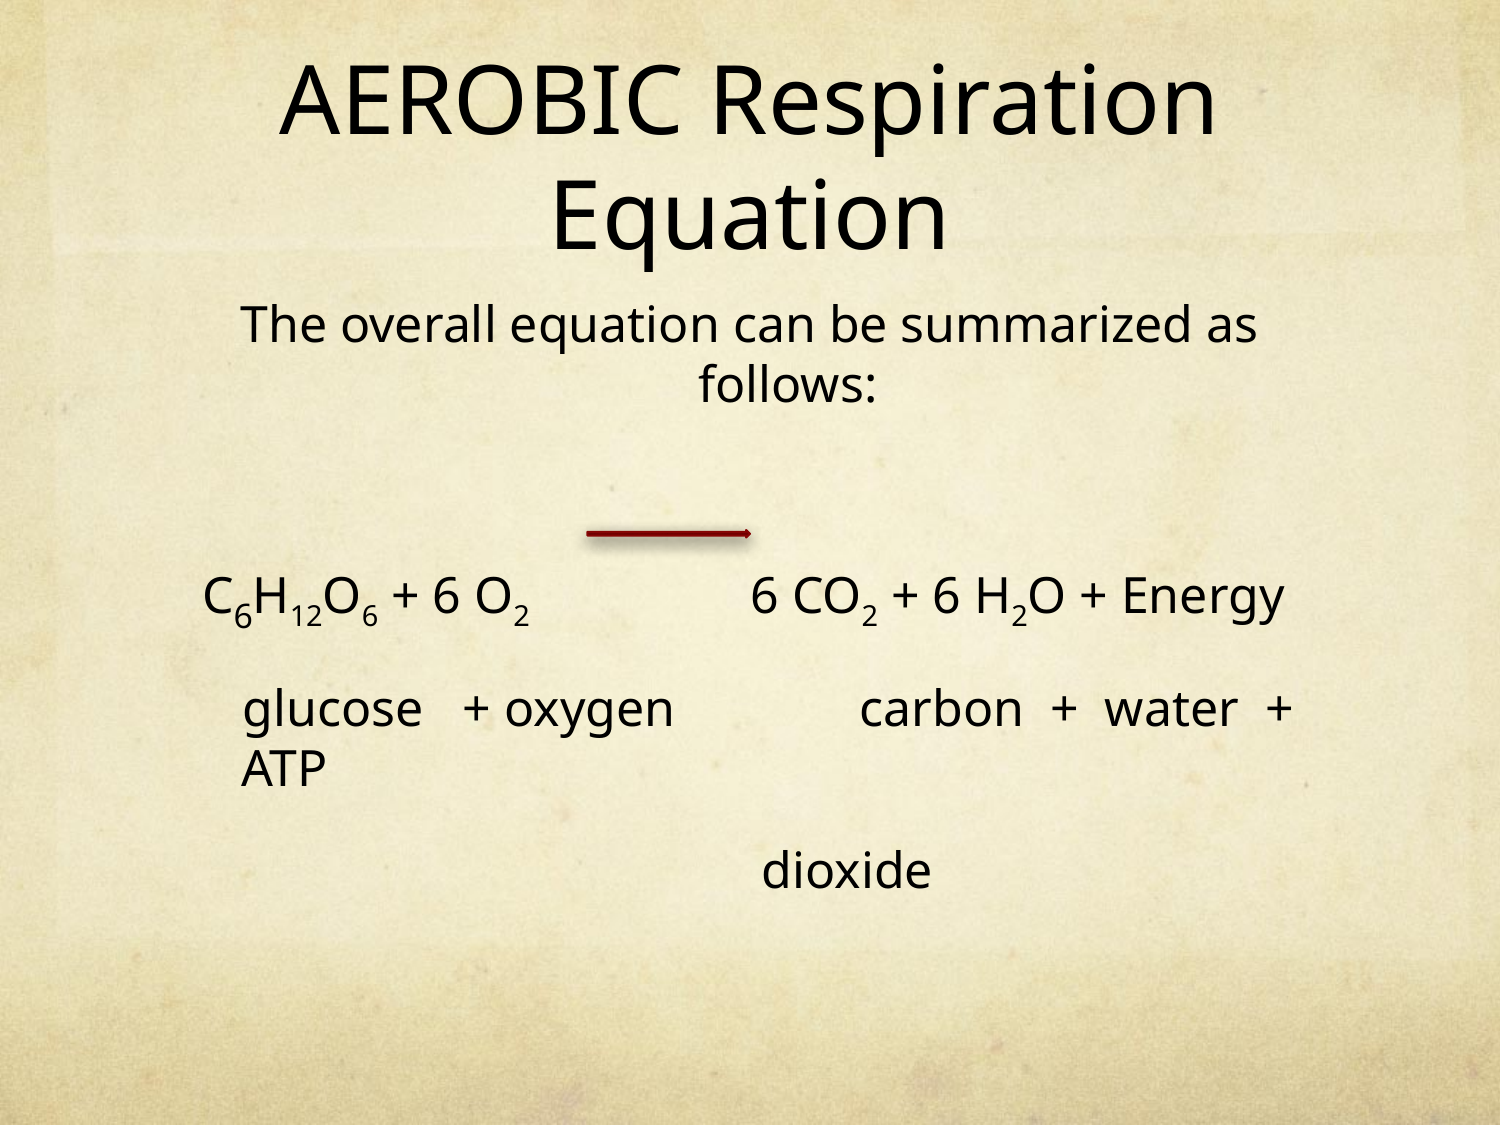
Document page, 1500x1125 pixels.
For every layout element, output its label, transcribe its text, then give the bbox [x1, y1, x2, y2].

list The overall equation can be summarized as follows: C6H12O6 + 6 O2 6 CO2 + 6 H2O + Energy glucose + oxygen carbon + water + ATP dioxide [150, 284, 1350, 950]
picture [0, 0, 1500, 1125]
text_box [586, 529, 751, 539]
title Aerobic Respiration Equation [150, 82, 1350, 225]
